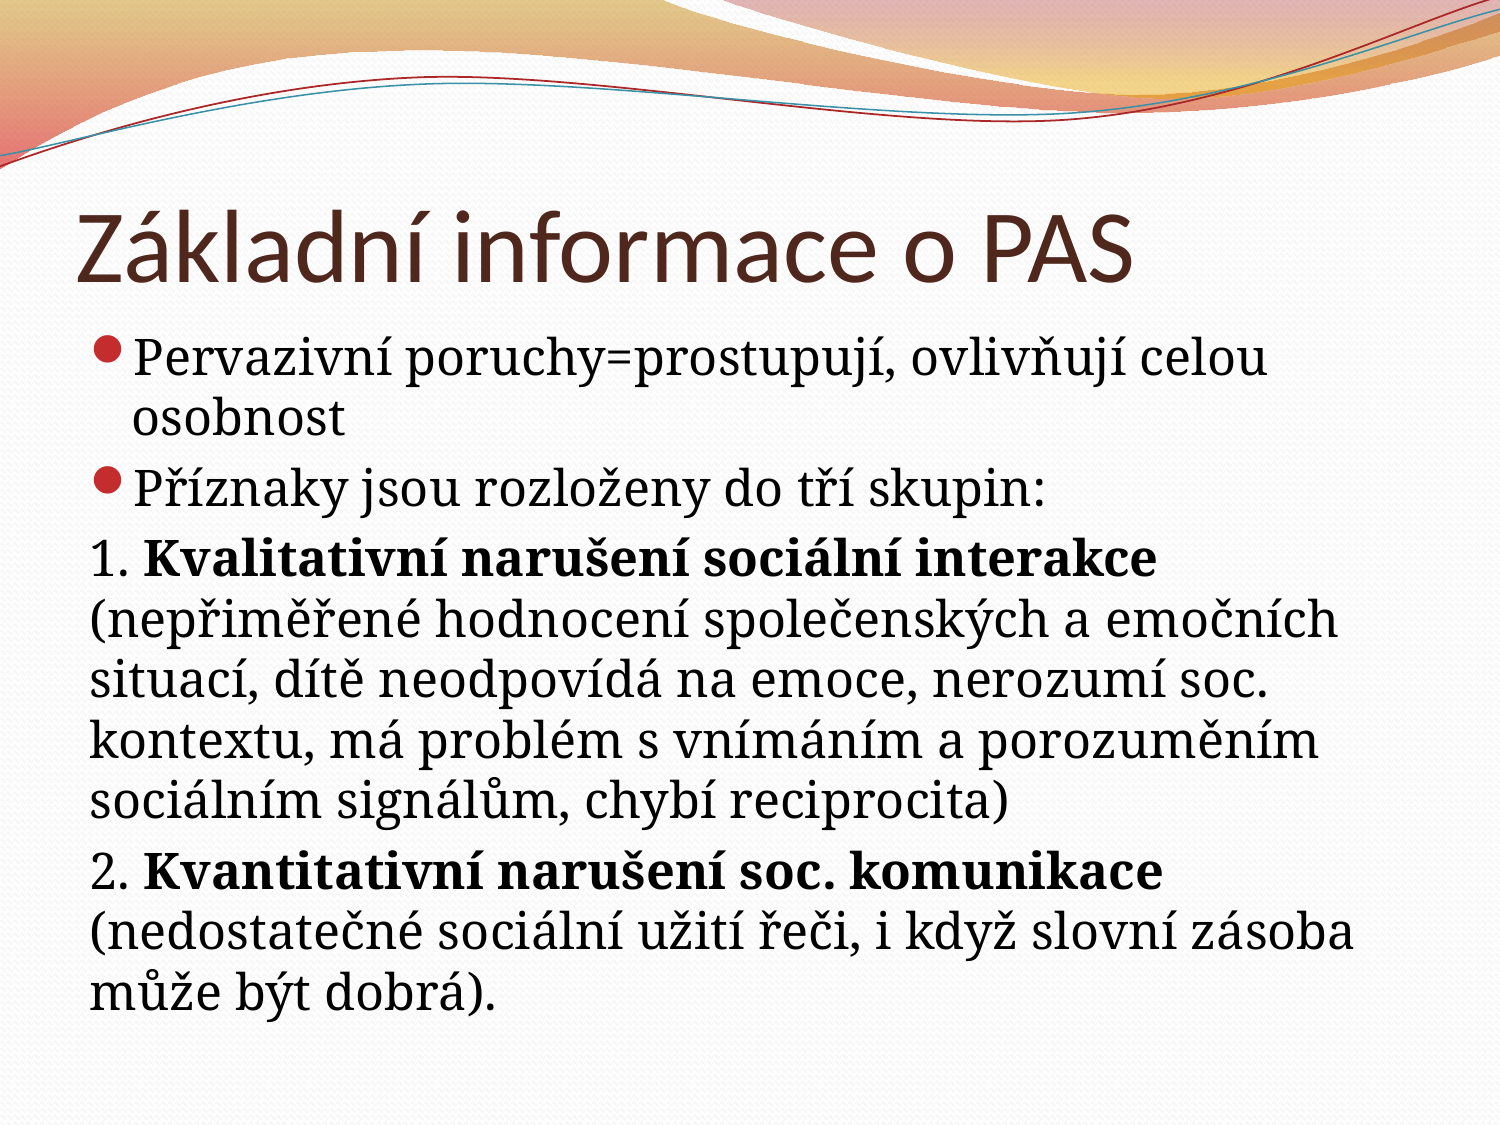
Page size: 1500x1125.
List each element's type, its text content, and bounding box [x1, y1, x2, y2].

list Pervazivní poruchy=prostupují, ovlivňují celou osobnost Příznaky jsou rozloženy do tří skupin: 1. Kvalitativní narušení sociální interakce (nepřiměřené hodnocení společenských a emočních situací, dítě neodpovídá na emoce, nerozumí soc. kontextu, má problém s vnímáním a porozuměním sociálním signálům, chybí reciprocita) 2. Kvantitativní narušení soc. komunikace (nedostatečné sociální užití řeči, i když slovní zásoba může být dobrá). [75, 317, 1425, 1038]
title Základní informace o PAS [75, 115, 1425, 303]
